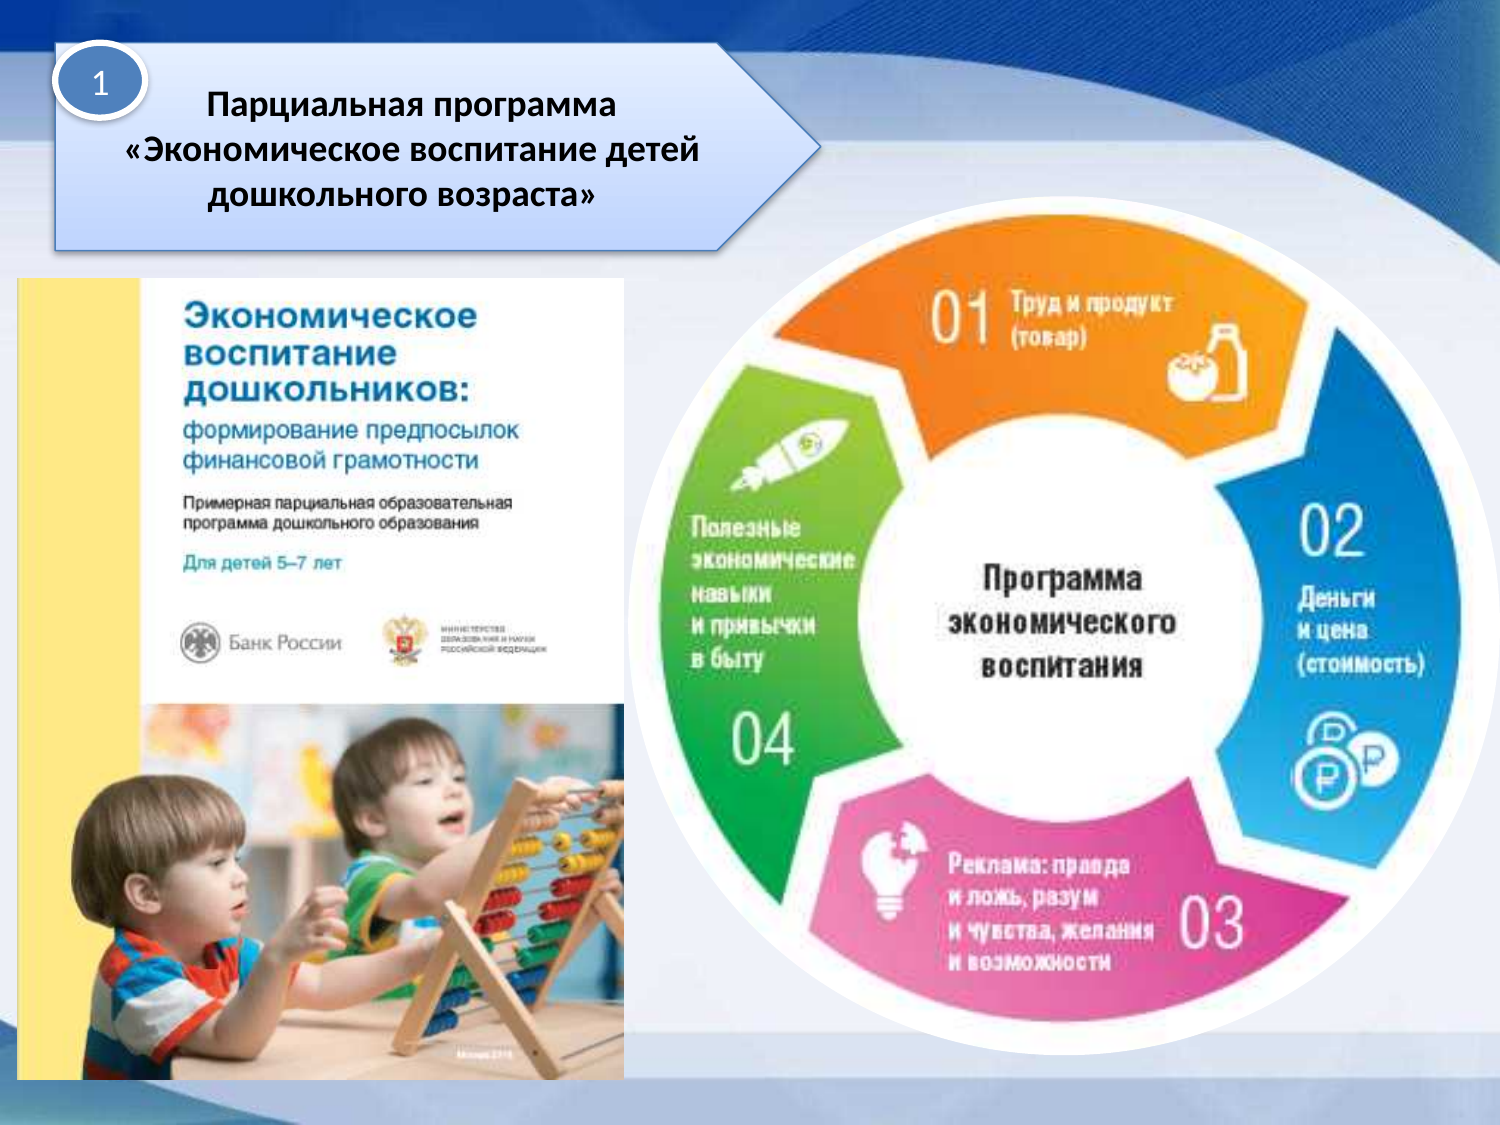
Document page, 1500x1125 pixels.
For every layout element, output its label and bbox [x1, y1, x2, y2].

text_box [54, 42, 822, 251]
picture [0, 0, 1500, 1125]
